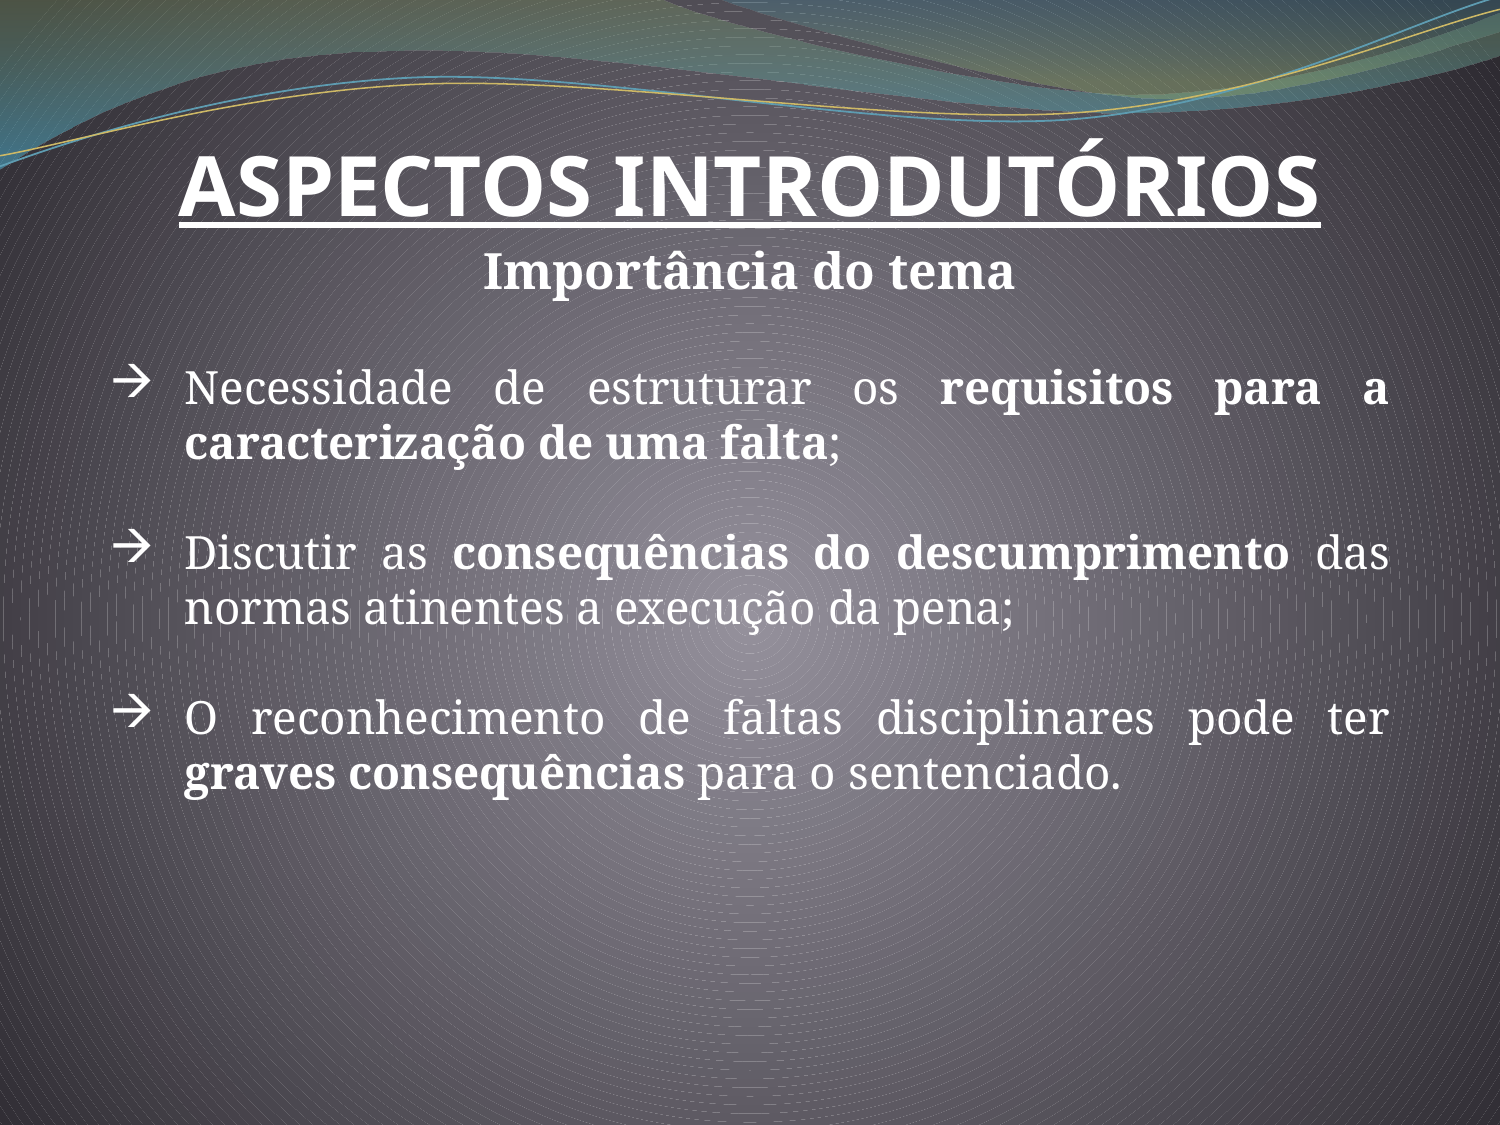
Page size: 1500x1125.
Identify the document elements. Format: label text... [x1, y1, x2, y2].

text_box Importância do tema Necessidade de estruturar os requisitos para a caracterização de uma falta; Discutir as consequências do descumprimento das normas atinentes a execução da pena; O reconhecimento de faltas disciplinares pode ter graves consequências para o sentenciado. [94, 231, 1406, 807]
text_box ASPECTOS INTRODUTÓRIOS [0, 125, 1500, 258]
